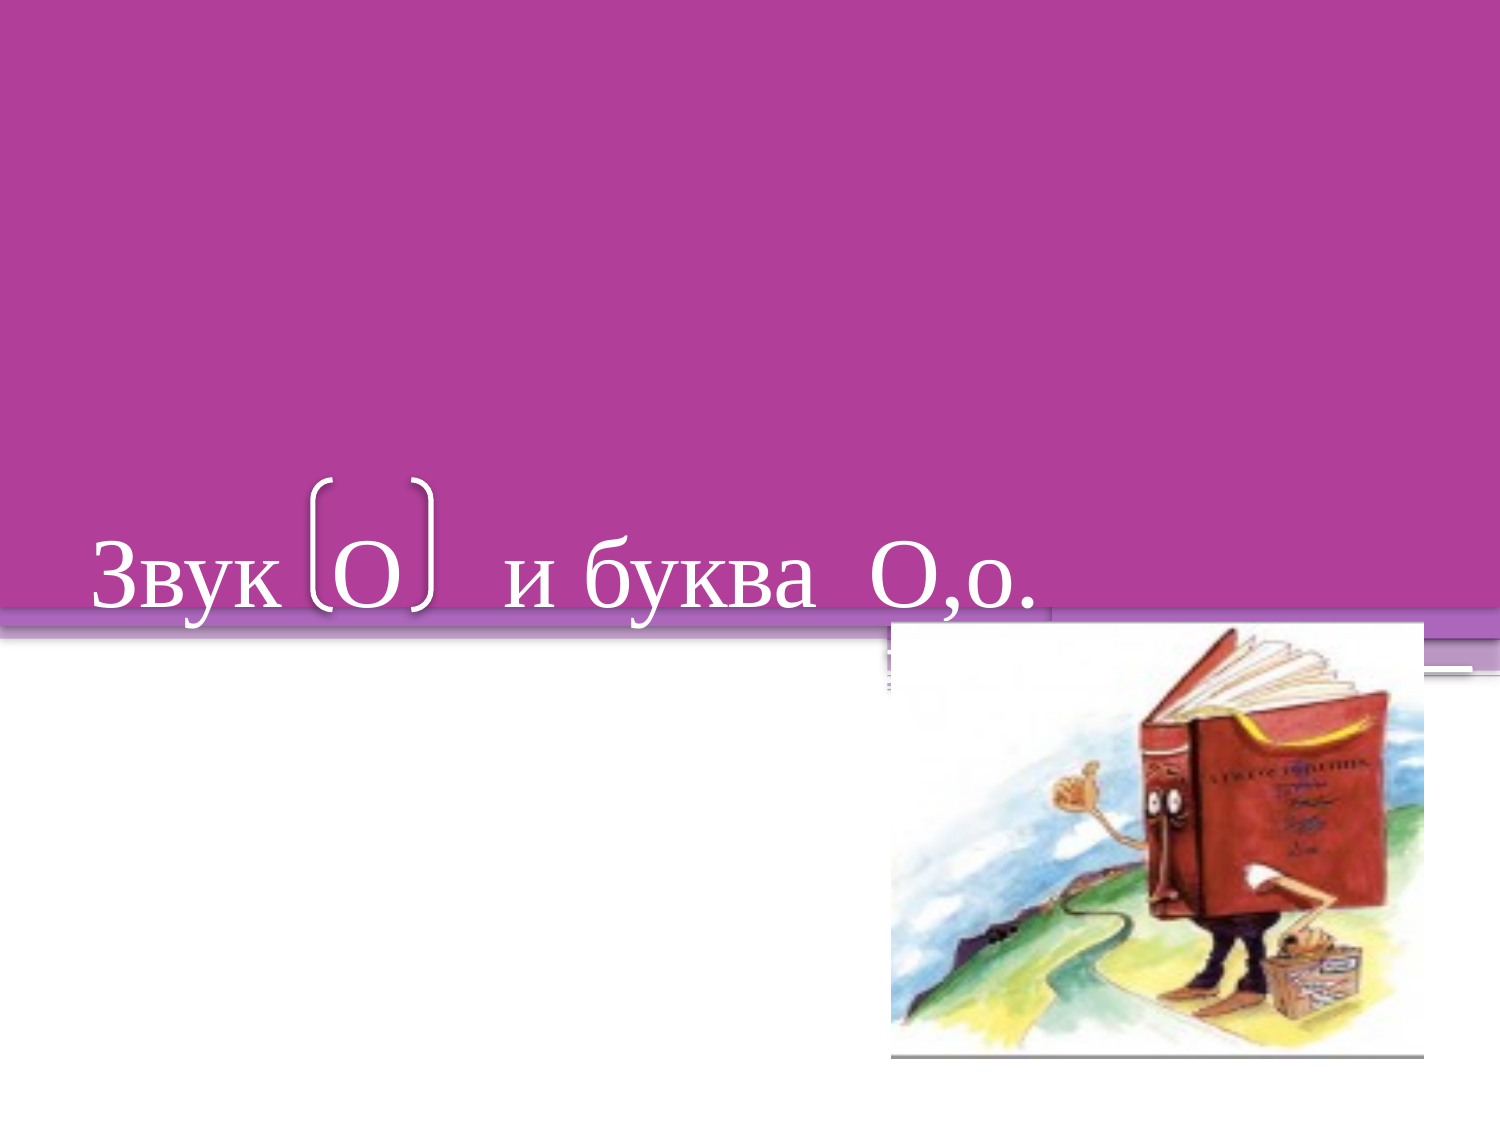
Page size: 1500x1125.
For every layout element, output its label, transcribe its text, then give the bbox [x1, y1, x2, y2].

text_box [310, 477, 434, 613]
picture [891, 621, 1424, 1059]
title Звук О и буква О,о. [75, 394, 1463, 636]
